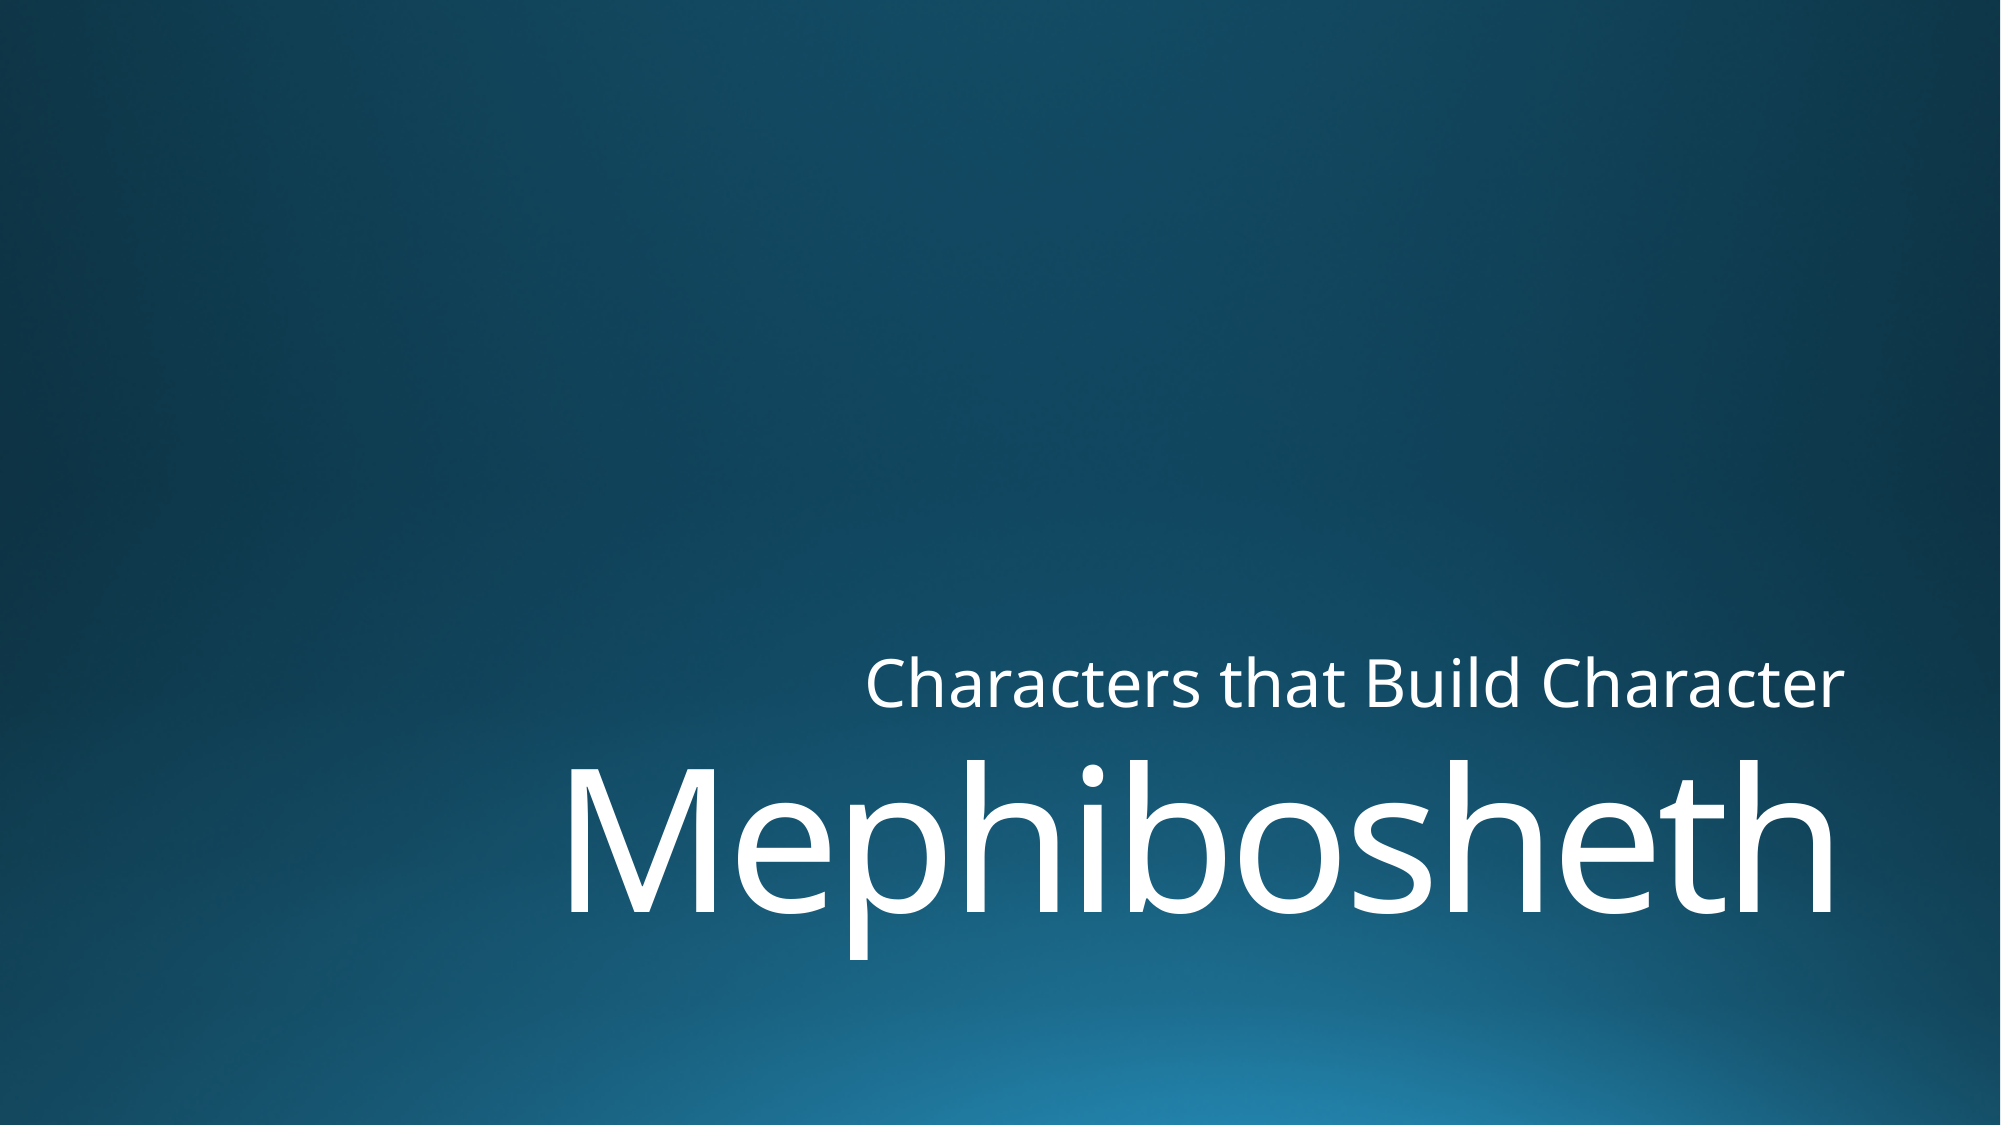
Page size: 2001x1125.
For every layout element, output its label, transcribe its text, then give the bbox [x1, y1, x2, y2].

picture [0, 0, 2001, 1125]
title Mephibosheth [362, 732, 1863, 1002]
subtitle Characters that Build Character [362, 606, 1863, 730]
